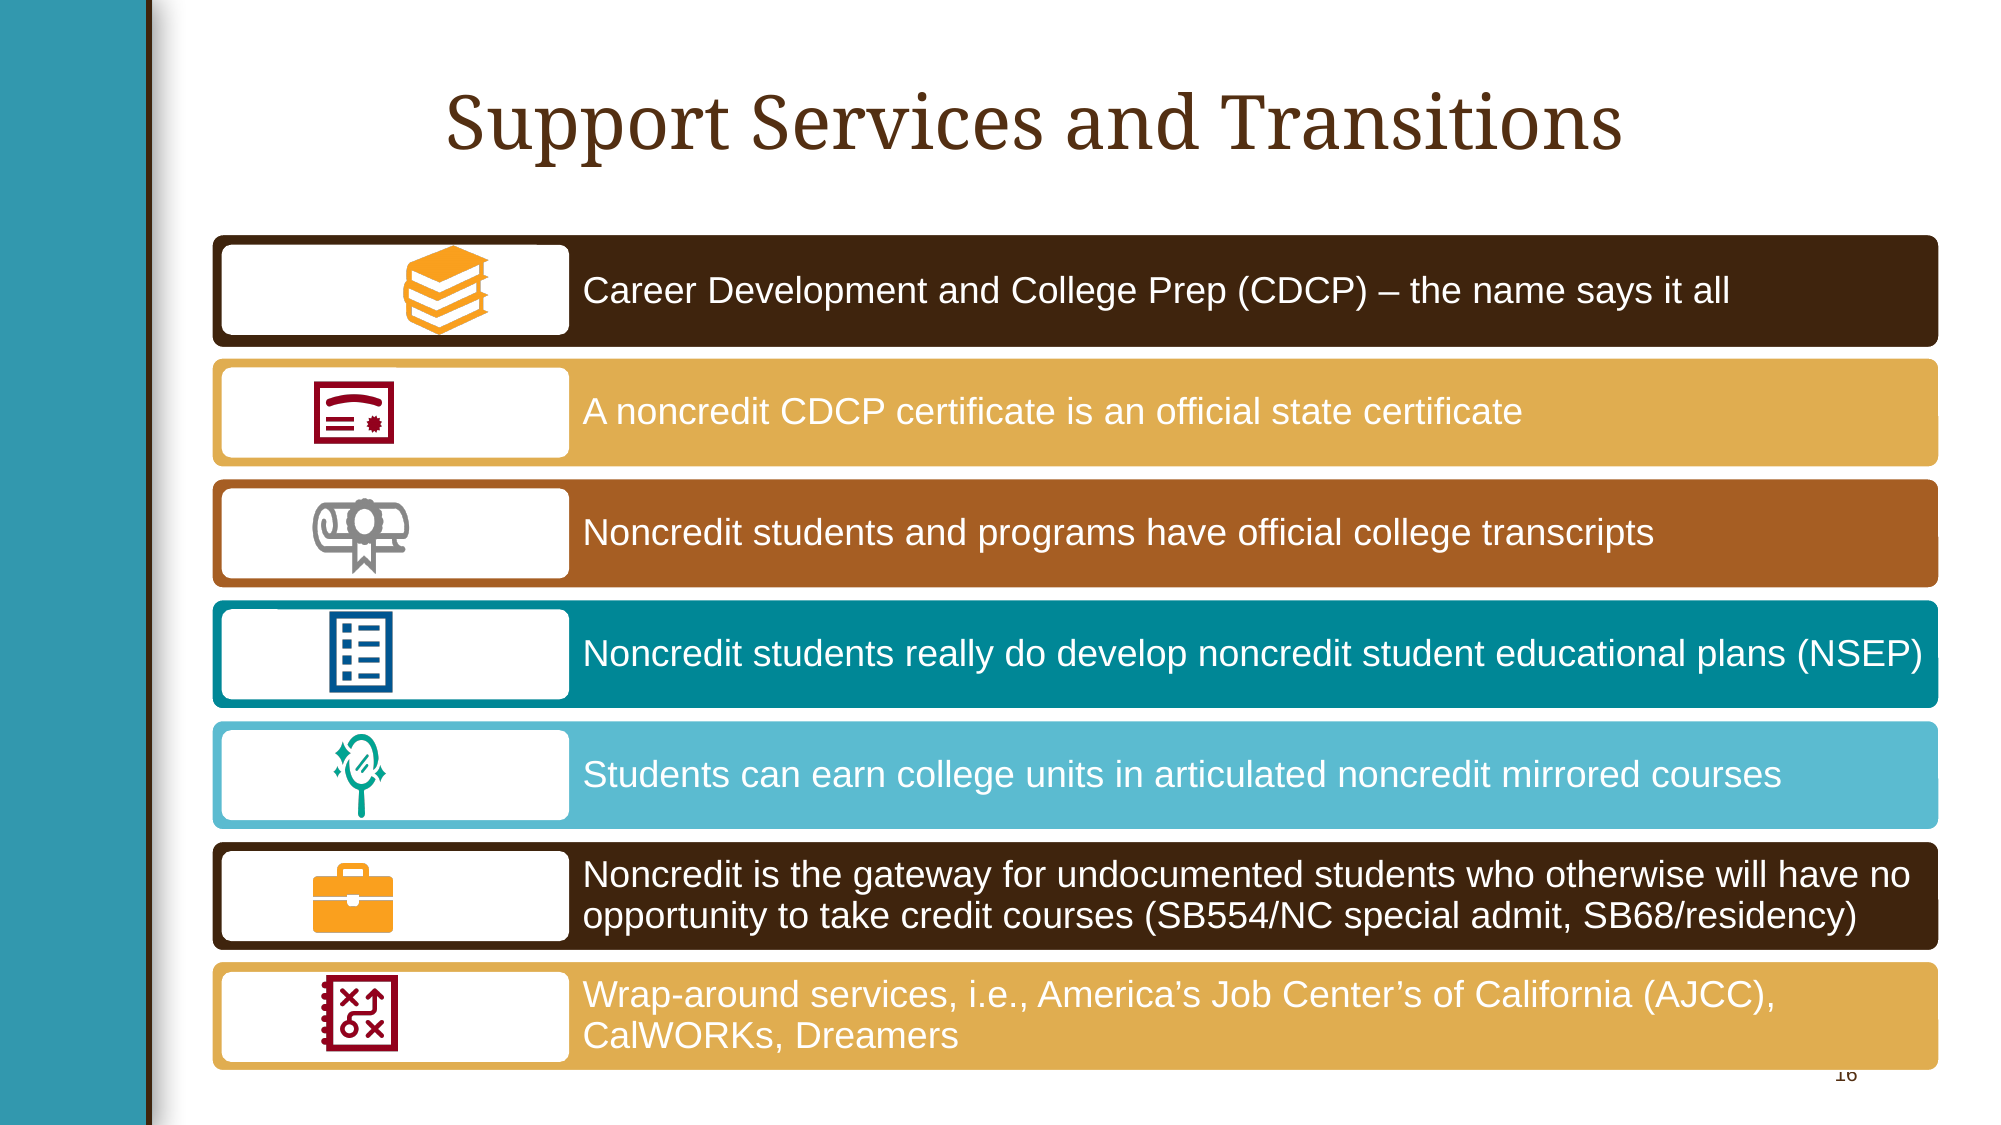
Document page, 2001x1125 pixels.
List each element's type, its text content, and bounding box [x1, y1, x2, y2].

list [211, 232, 1940, 1073]
title Support Services and Transitions [211, 18, 1860, 174]
picture [313, 604, 409, 700]
